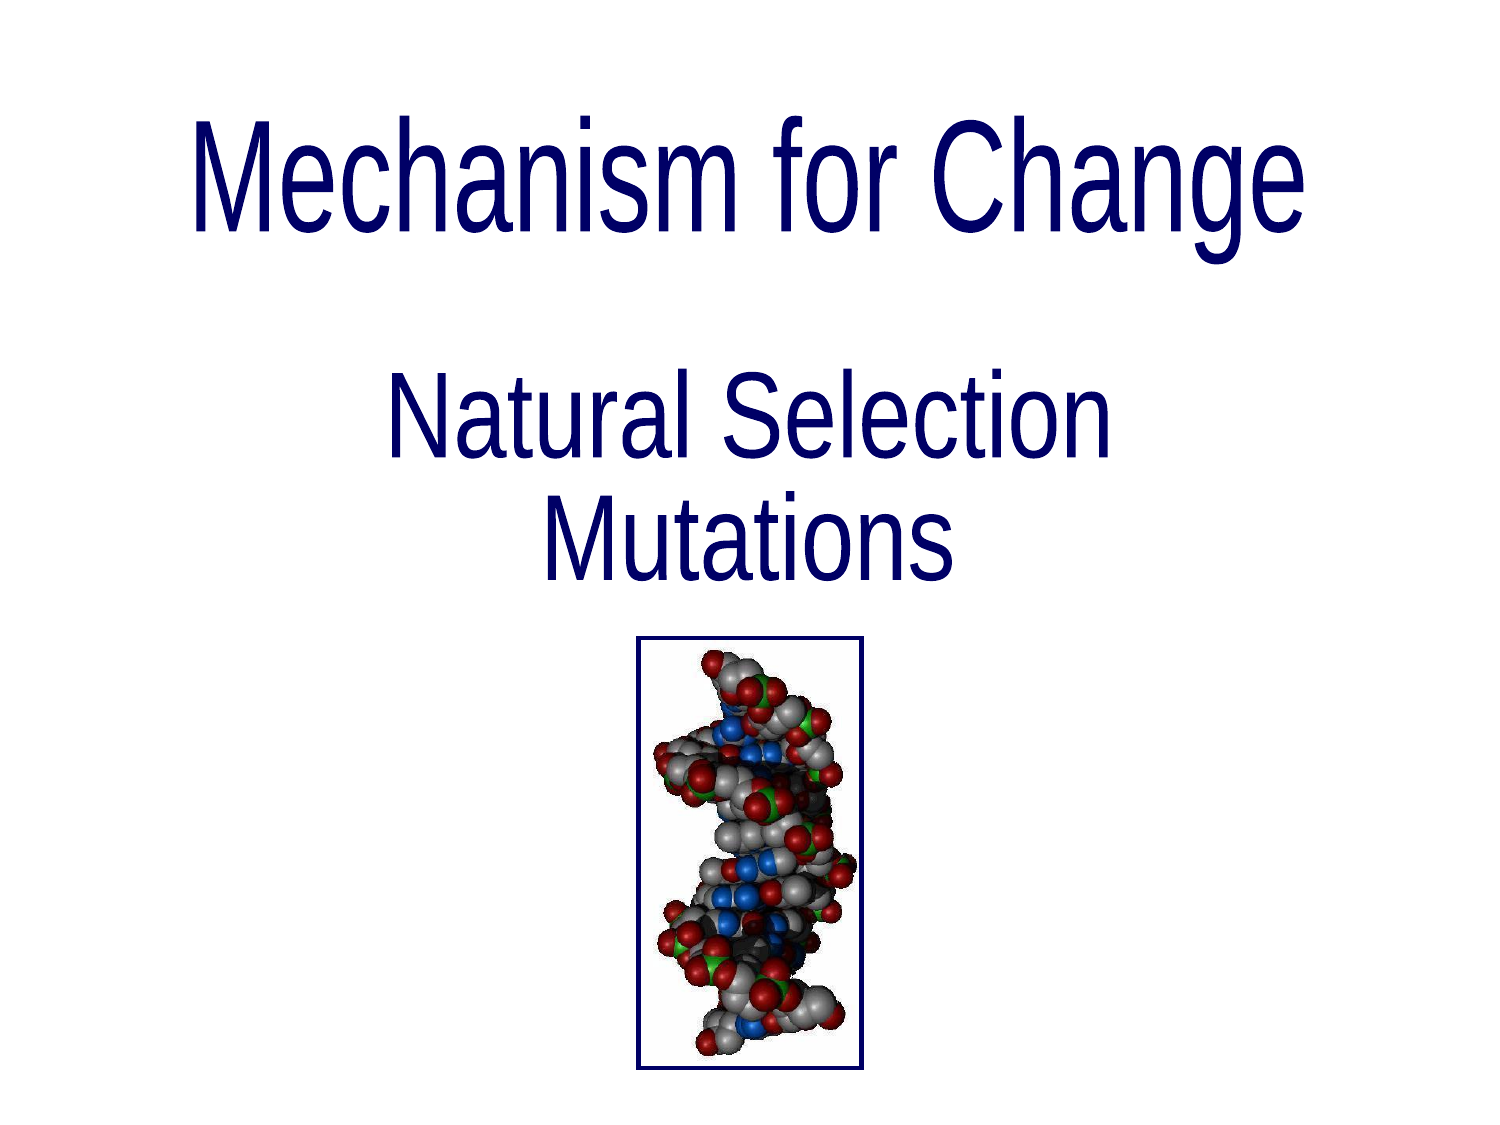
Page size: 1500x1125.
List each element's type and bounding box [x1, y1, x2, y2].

picture [640, 640, 860, 1066]
